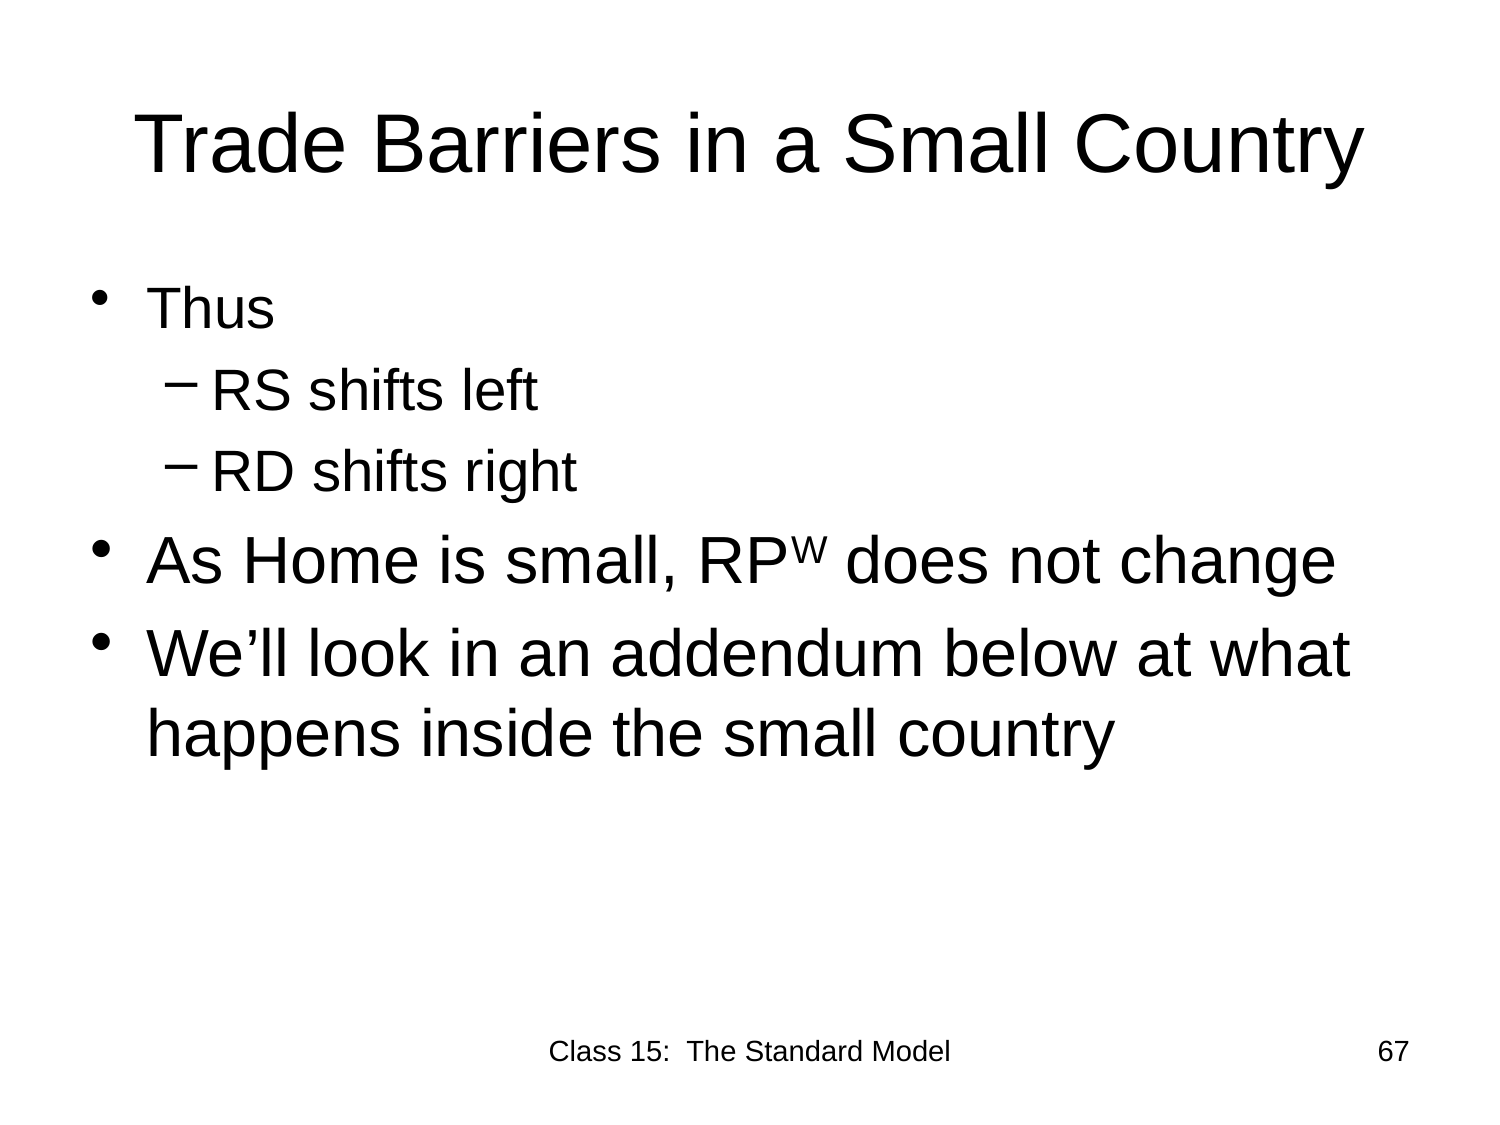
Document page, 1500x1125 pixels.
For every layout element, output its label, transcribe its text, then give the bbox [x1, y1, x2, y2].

title Trade Barriers in a Small Country [74, 44, 1426, 233]
footer Class 15: The Standard Model [512, 1024, 988, 1103]
slide_number 67 [1074, 1024, 1426, 1103]
list Thus RS shifts left RD shifts right As Home is small, RPW does not change We’ll look in an addendum below at what happens inside the small country [74, 262, 1426, 1006]
